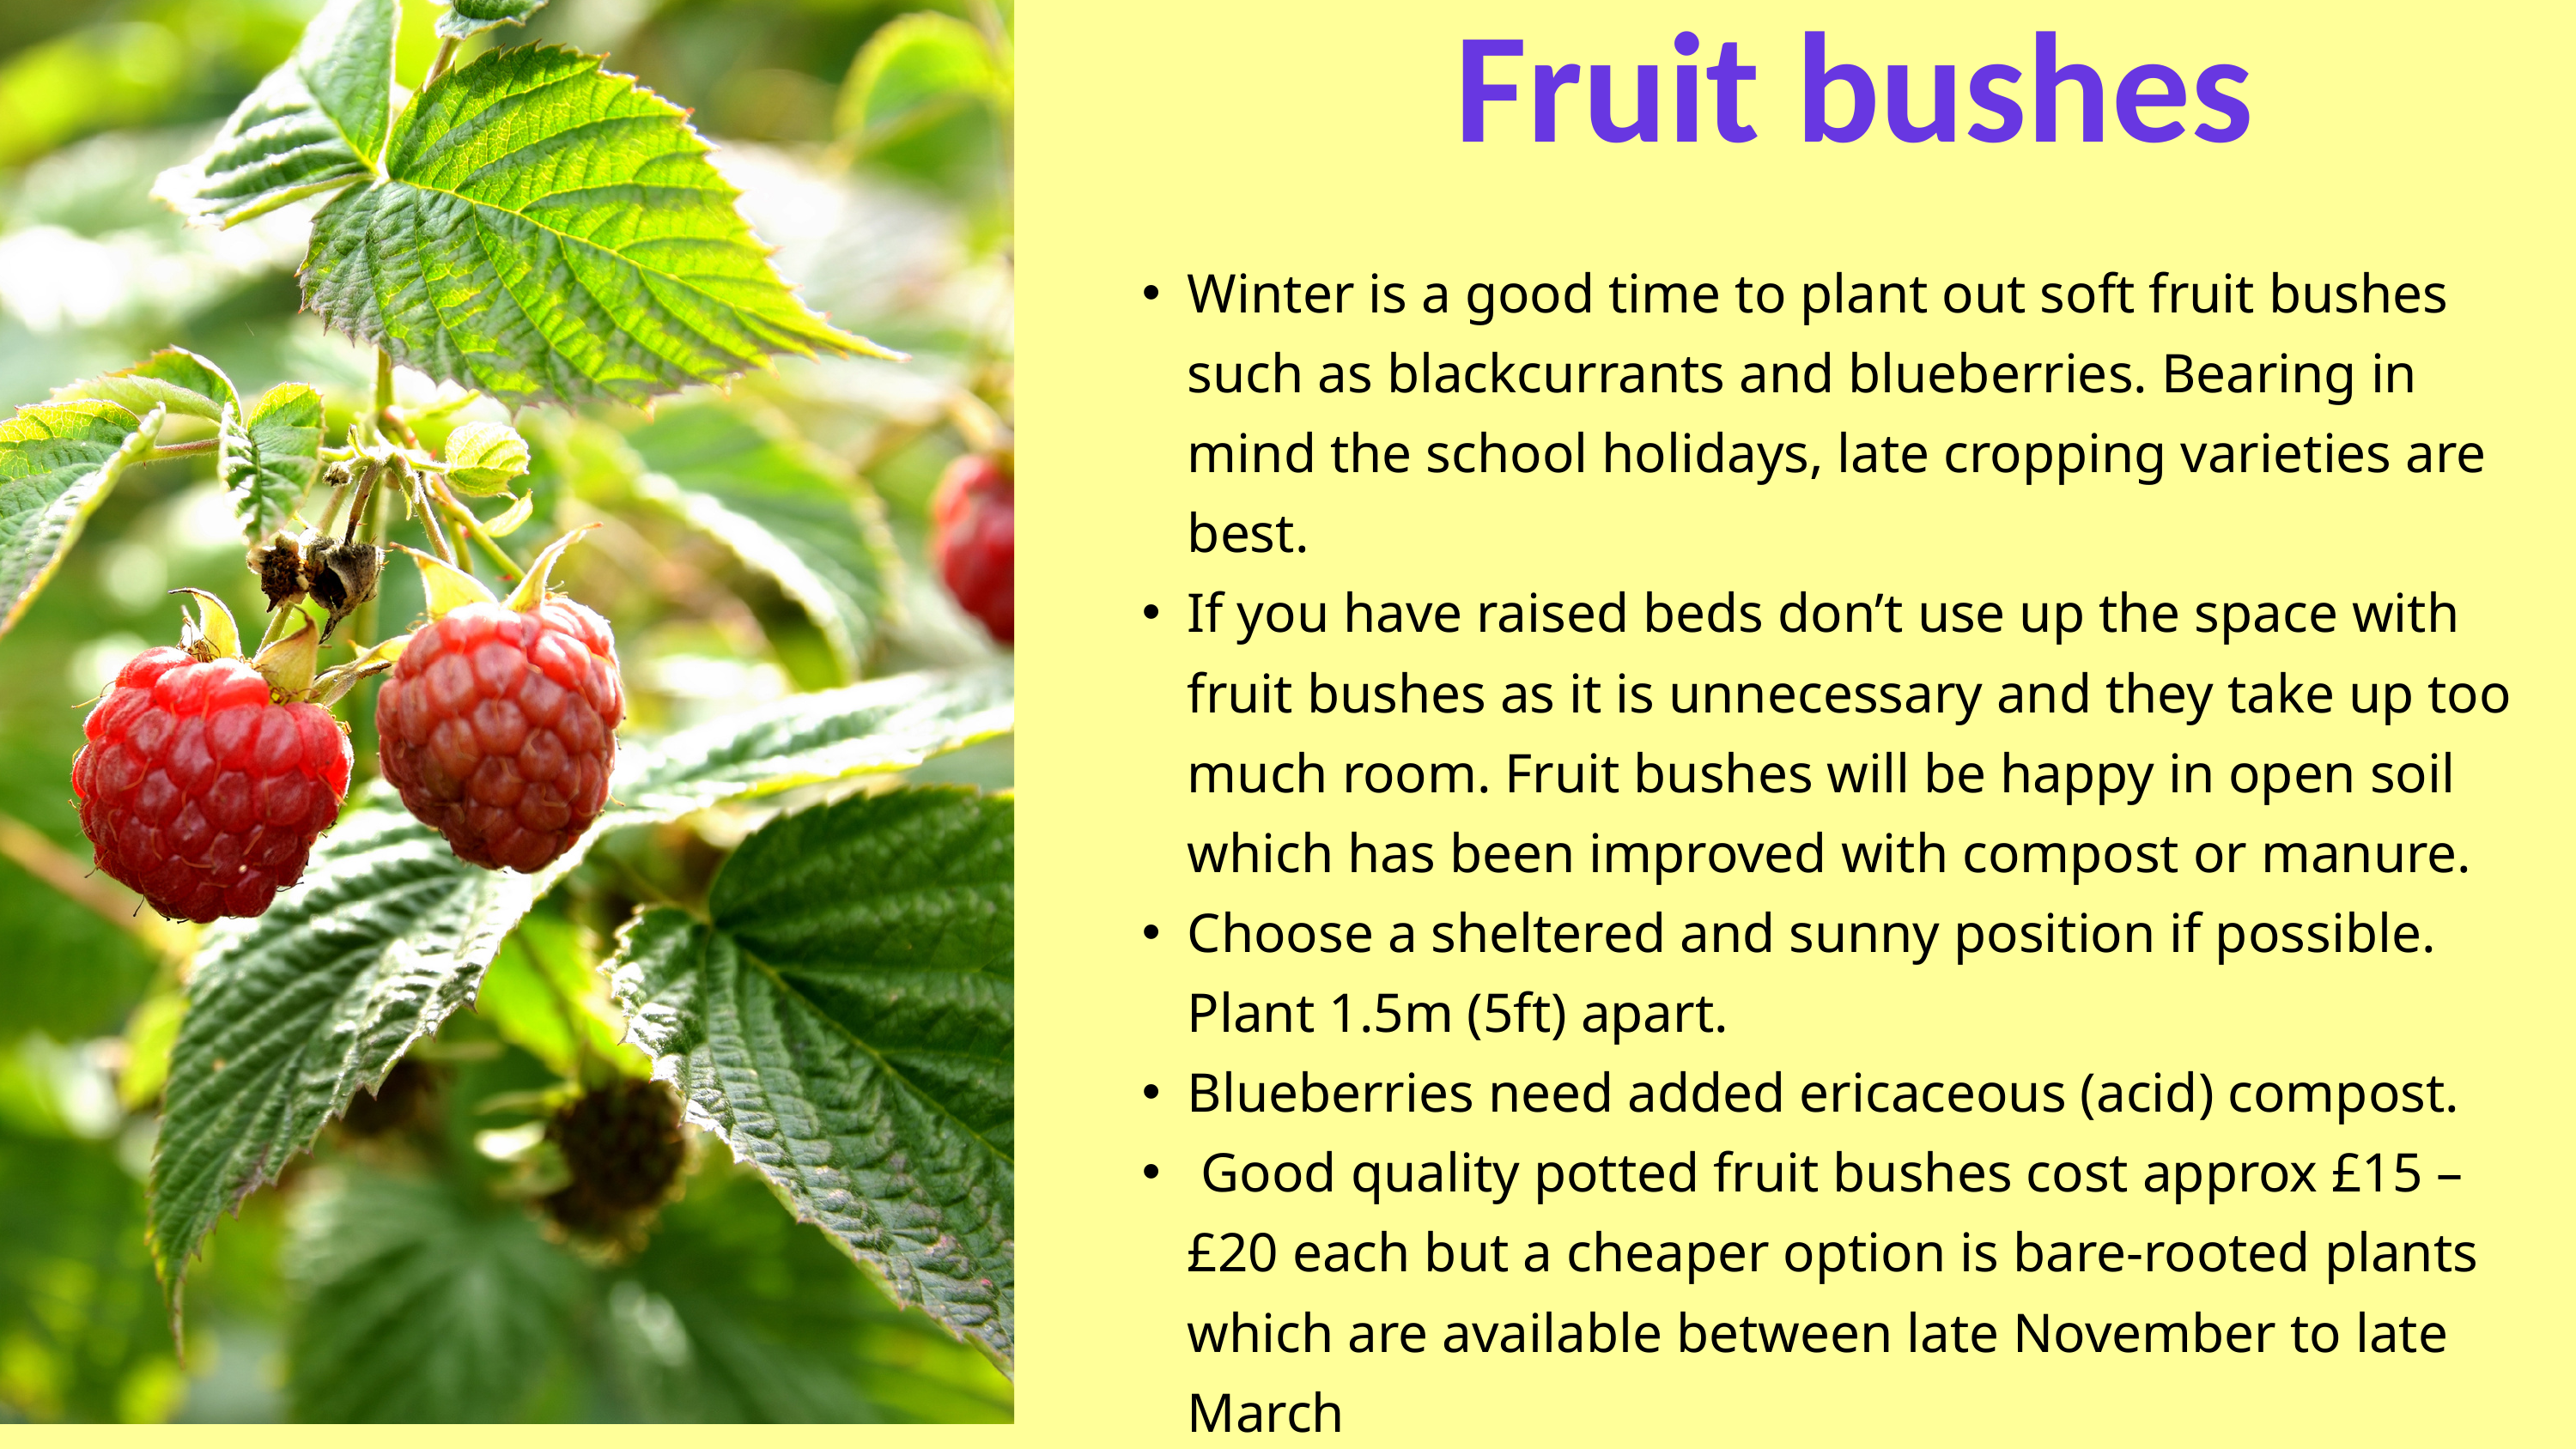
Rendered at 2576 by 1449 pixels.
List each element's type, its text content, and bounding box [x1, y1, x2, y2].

text_box Fruit bushes [1133, 68, 2576, 174]
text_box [0, 0, 1015, 1424]
text_box Winter is a good time to plant out soft fruit bushes such as blackcurrants and blueberries. Bearing in mind the school holidays, late cropping varieties are best. If you have raised beds don’t use up the space with fruit bushes as it is unnecessary and they take up too much room. Fruit bushes will be happy in open soil which has been improved with compost or manure. Choose a sheltered and sunny position if possible. Plant 1.5m (5ft) apart. Blueberries need added ericaceous (acid) compost. Good quality potted fruit bushes cost approx £15 – £20 each but a cheaper option is bare-rooted plants which are available between late November to late March Sow_Grow-Munch.pdf (sustainableni.org) [1097, 243, 2546, 1449]
